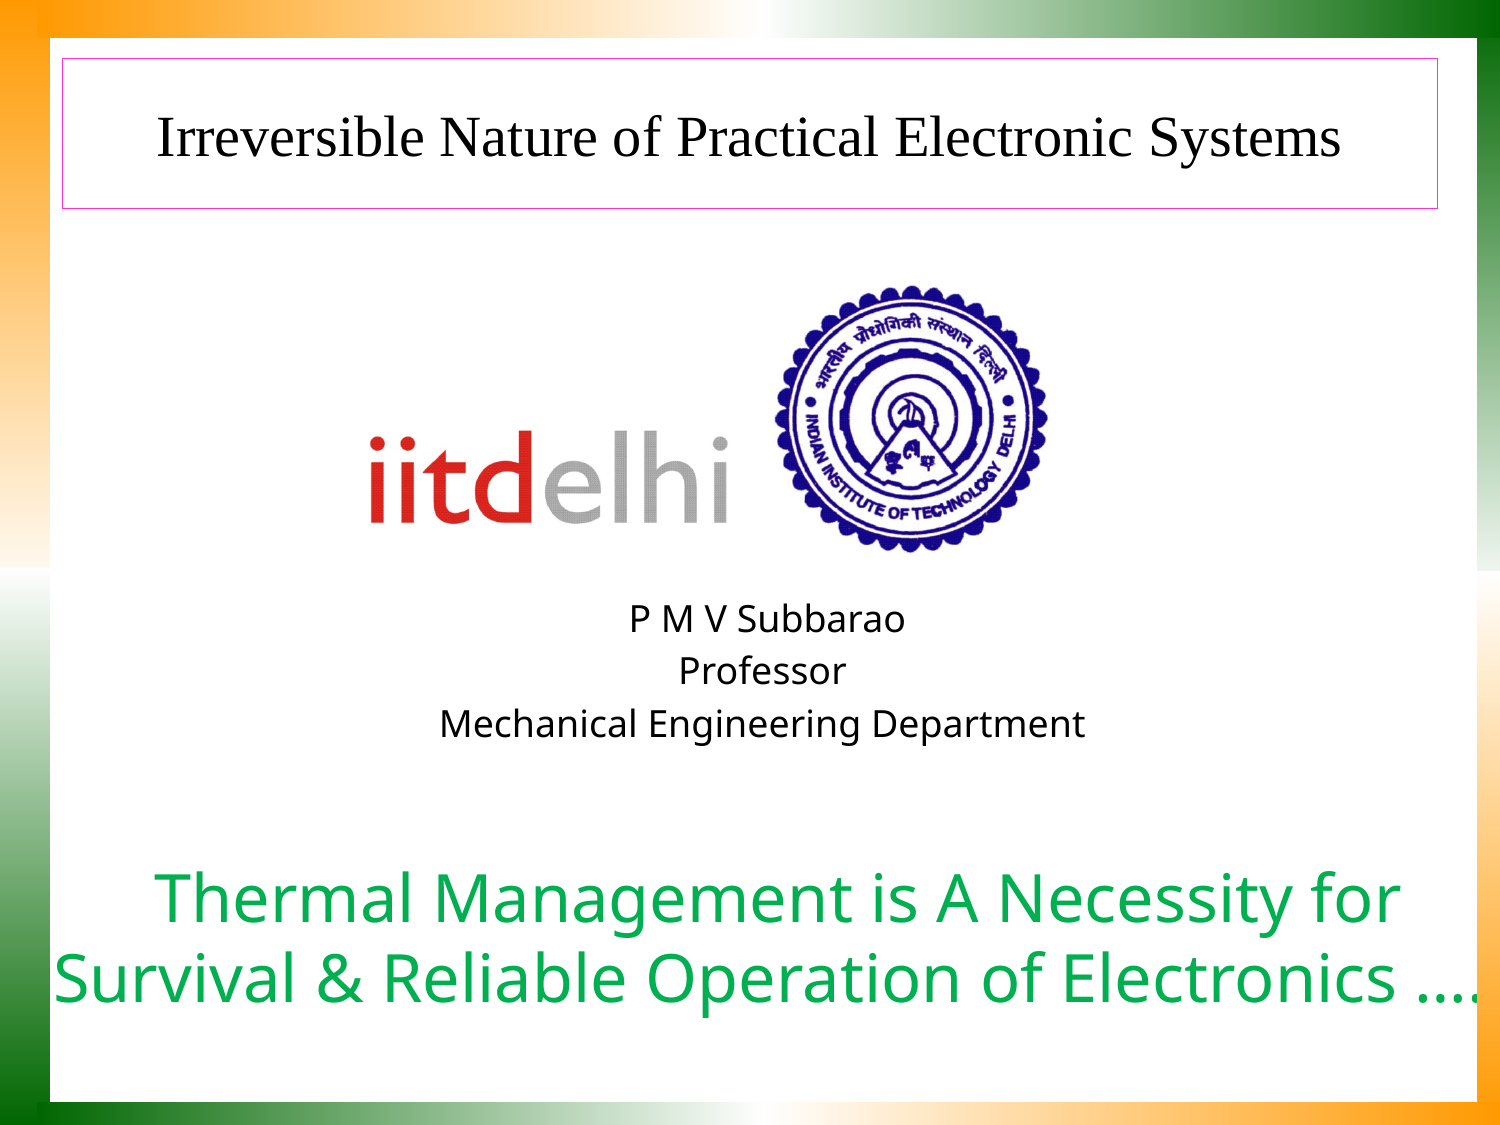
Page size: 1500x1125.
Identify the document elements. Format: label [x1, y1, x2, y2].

picture [362, 262, 1063, 568]
text_box [0, 0, 1500, 1125]
